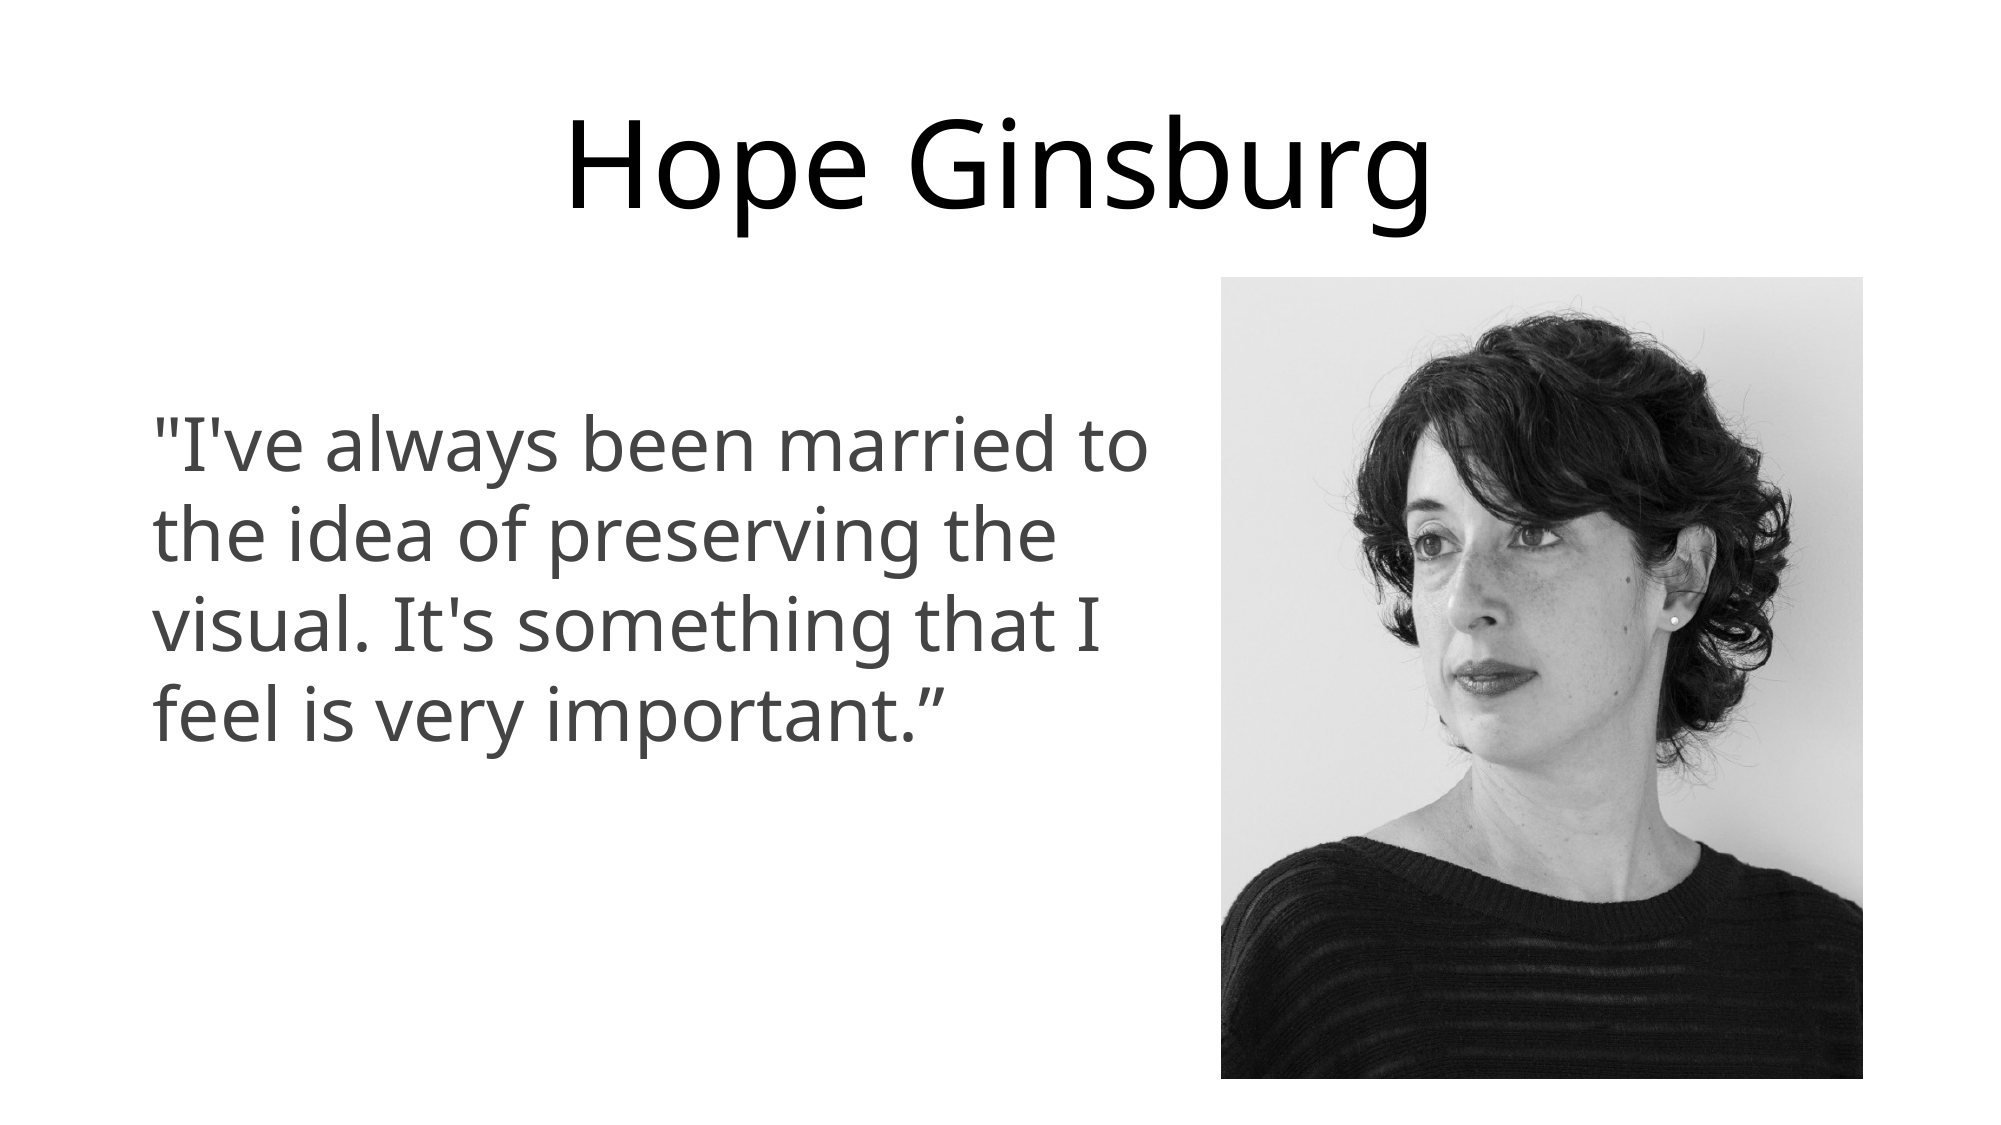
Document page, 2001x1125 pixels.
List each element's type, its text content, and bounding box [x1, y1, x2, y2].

title Hope Ginsburg [137, 59, 1863, 278]
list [1221, 277, 1863, 1079]
text_box "I've always been married to the idea of preserving the visual. It's something that I feel is very important.” [137, 389, 1200, 765]
